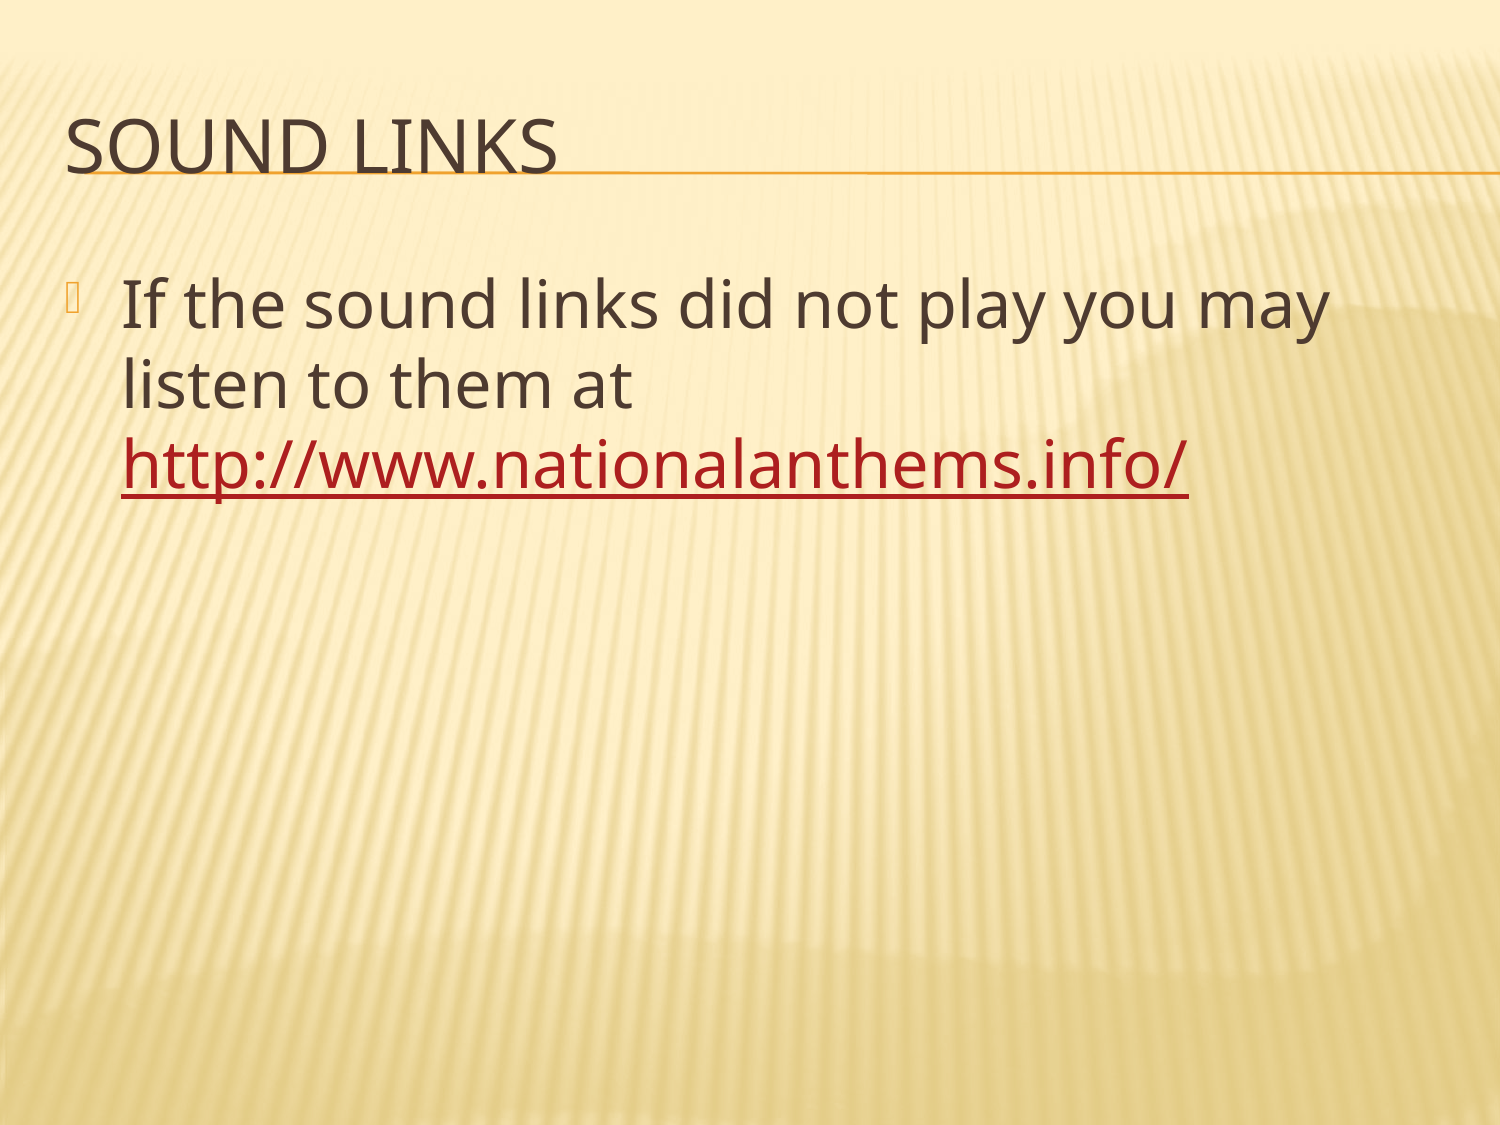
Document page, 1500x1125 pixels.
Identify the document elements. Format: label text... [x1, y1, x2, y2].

list If the sound links did not play you may listen to them at http://www.nationalanthems.info/ [50, 254, 1475, 998]
title Sound Links [50, 75, 1475, 213]
